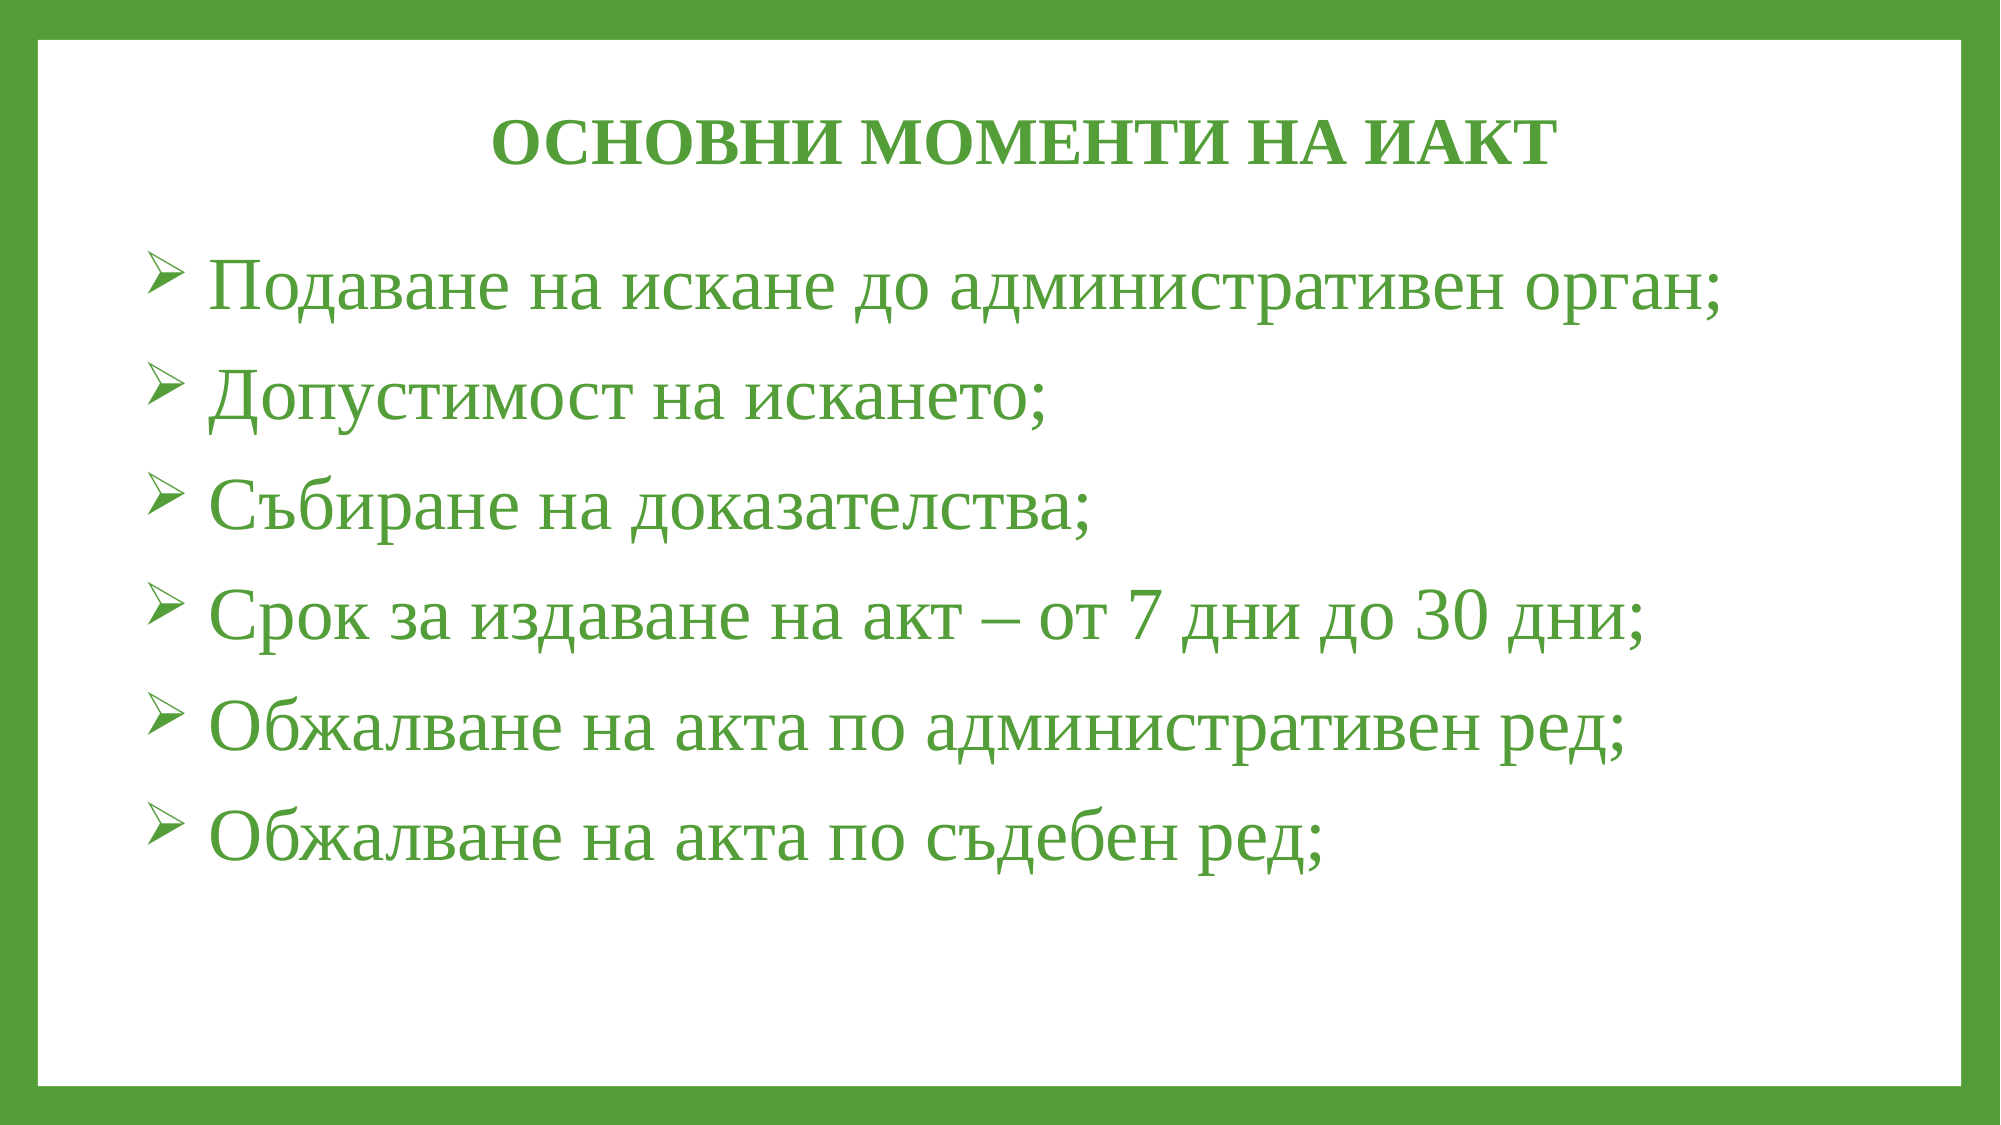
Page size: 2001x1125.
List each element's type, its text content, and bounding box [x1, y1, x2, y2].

title ОСНОВНИ МОМЕНТИ НА ИАКТ [135, 48, 1914, 238]
list Подаване на искане до административен орган; Допустимост на искането; Събиране на доказателства; Срок за издаване на акт – от 7 дни до 30 дни; Обжалване на акта по административен ред; Обжалване на акта по съдебен ред; [120, 237, 1875, 1000]
